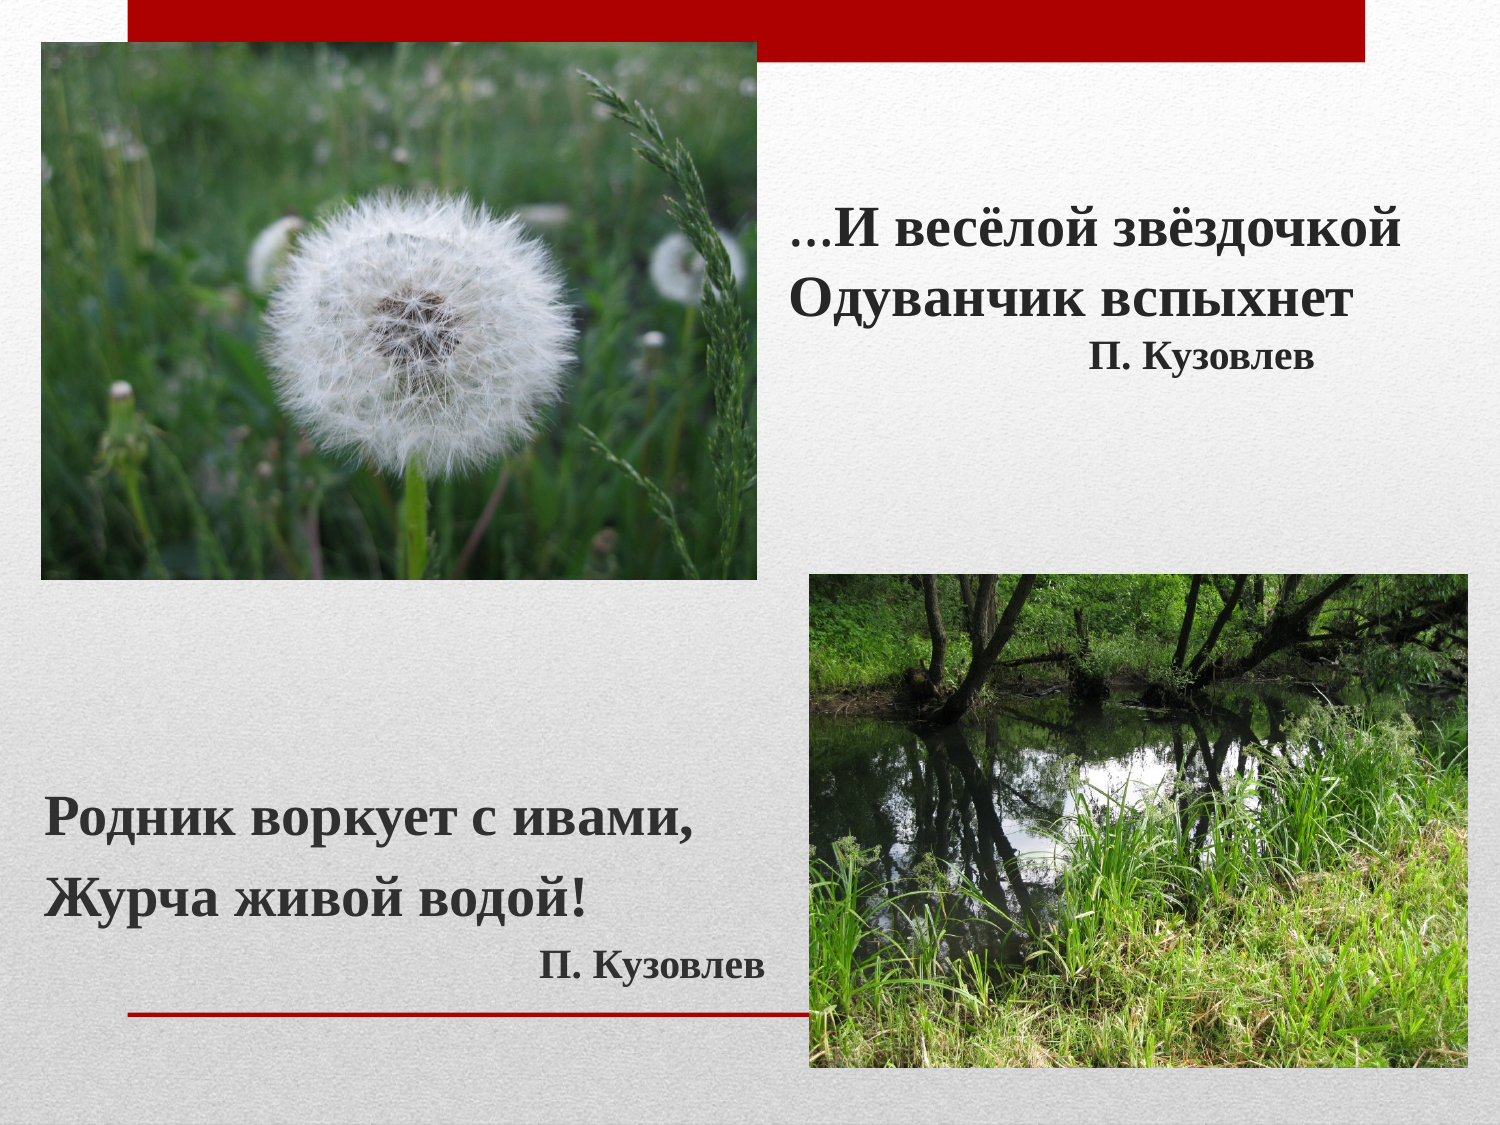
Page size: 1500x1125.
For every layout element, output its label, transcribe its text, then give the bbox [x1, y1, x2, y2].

picture [808, 573, 1469, 1069]
list Родник воркует с ивами, Журча живой водой! П. Кузовлев [29, 621, 798, 1071]
title …И весёлой звёздочкой Одуванчик вспыхнет П. Кузовлев [773, 45, 1447, 386]
picture [40, 41, 758, 581]
